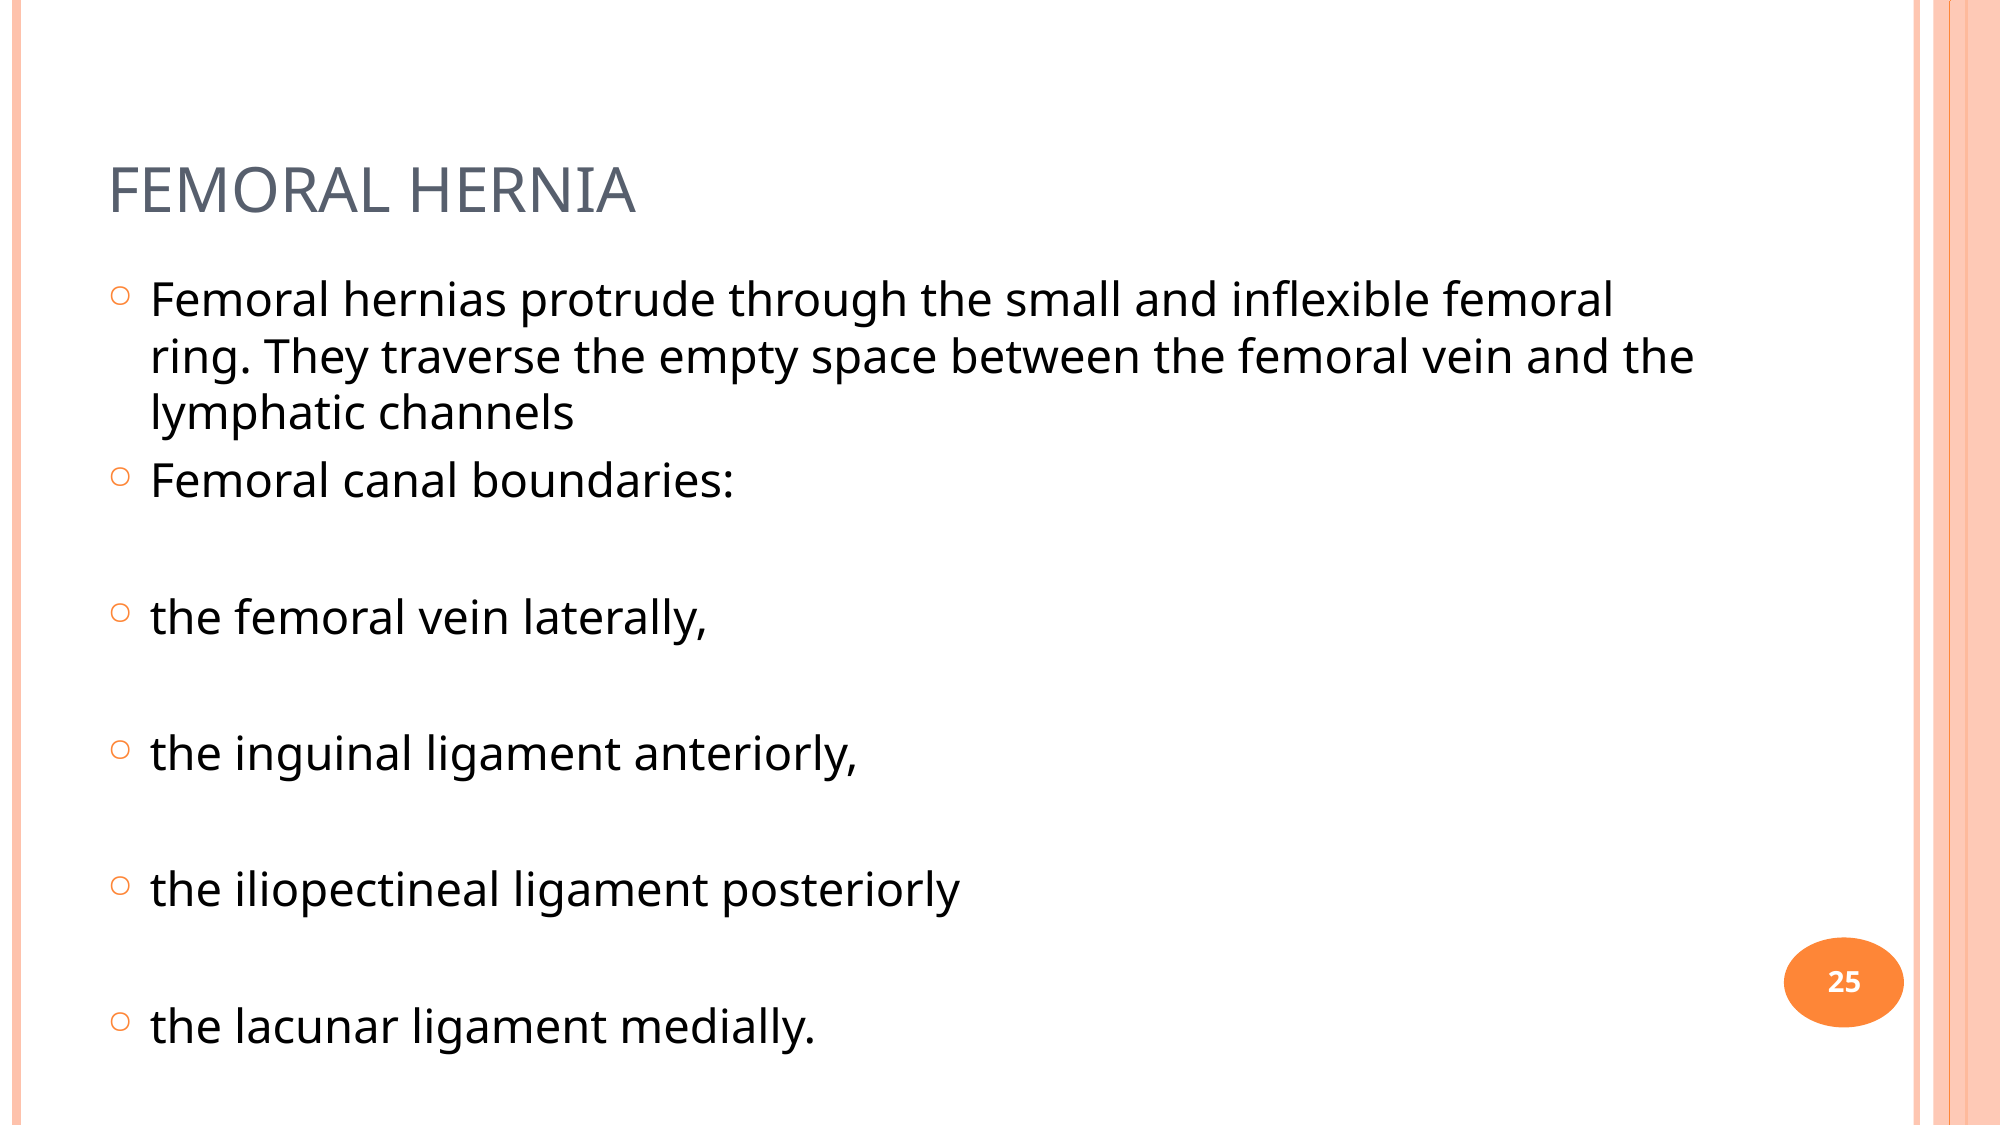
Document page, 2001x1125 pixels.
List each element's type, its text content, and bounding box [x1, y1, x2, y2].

slide_number 25 [1818, 957, 1871, 1010]
title Femoral hernia [99, 44, 1734, 234]
list Femoral hernias protrude through the small and inflexible femoral ring. They traverse the empty space between the femoral vein and the lymphatic channels Femoral canal boundaries: the femoral vein laterally, the inguinal ligament anteriorly, the iliopectineal ligament posteriorly the lacunar ligament medially. [99, 261, 1734, 1063]
